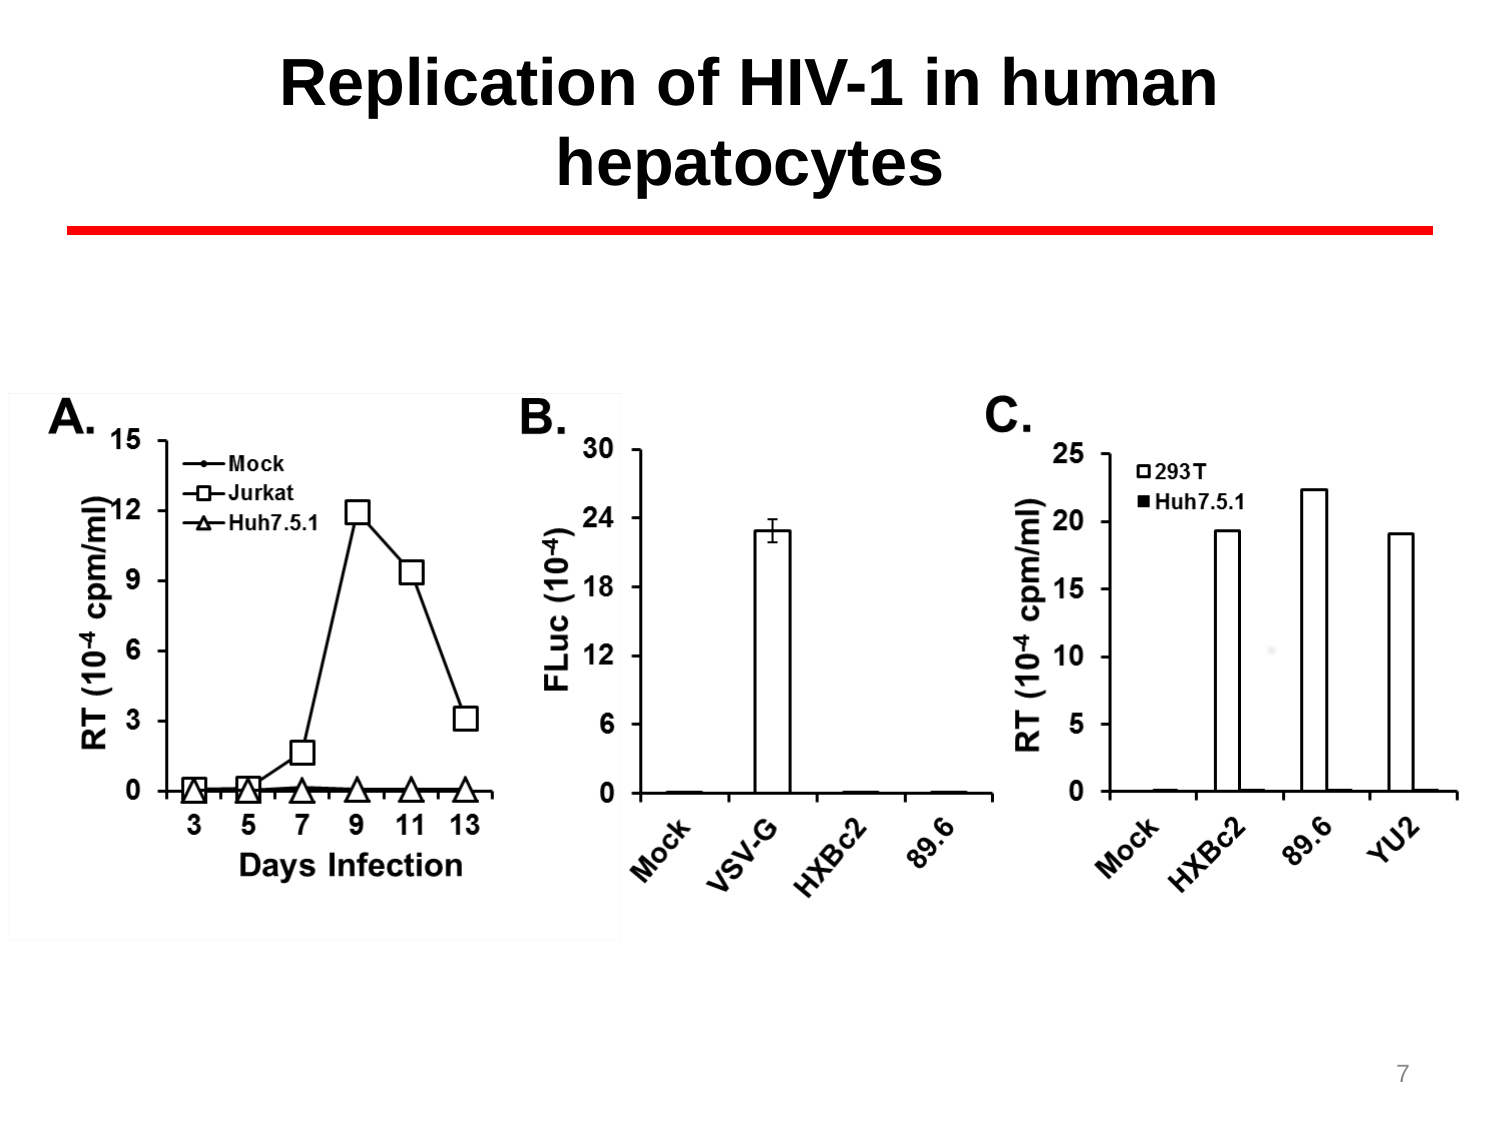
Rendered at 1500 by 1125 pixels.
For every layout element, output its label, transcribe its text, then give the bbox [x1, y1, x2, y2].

title Replication of HIV-1 in human hepatocytes [74, 24, 1426, 213]
picture [68, 227, 1432, 234]
picture [488, 368, 1500, 950]
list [0, 370, 487, 951]
slide_number 7 [1074, 1042, 1425, 1103]
